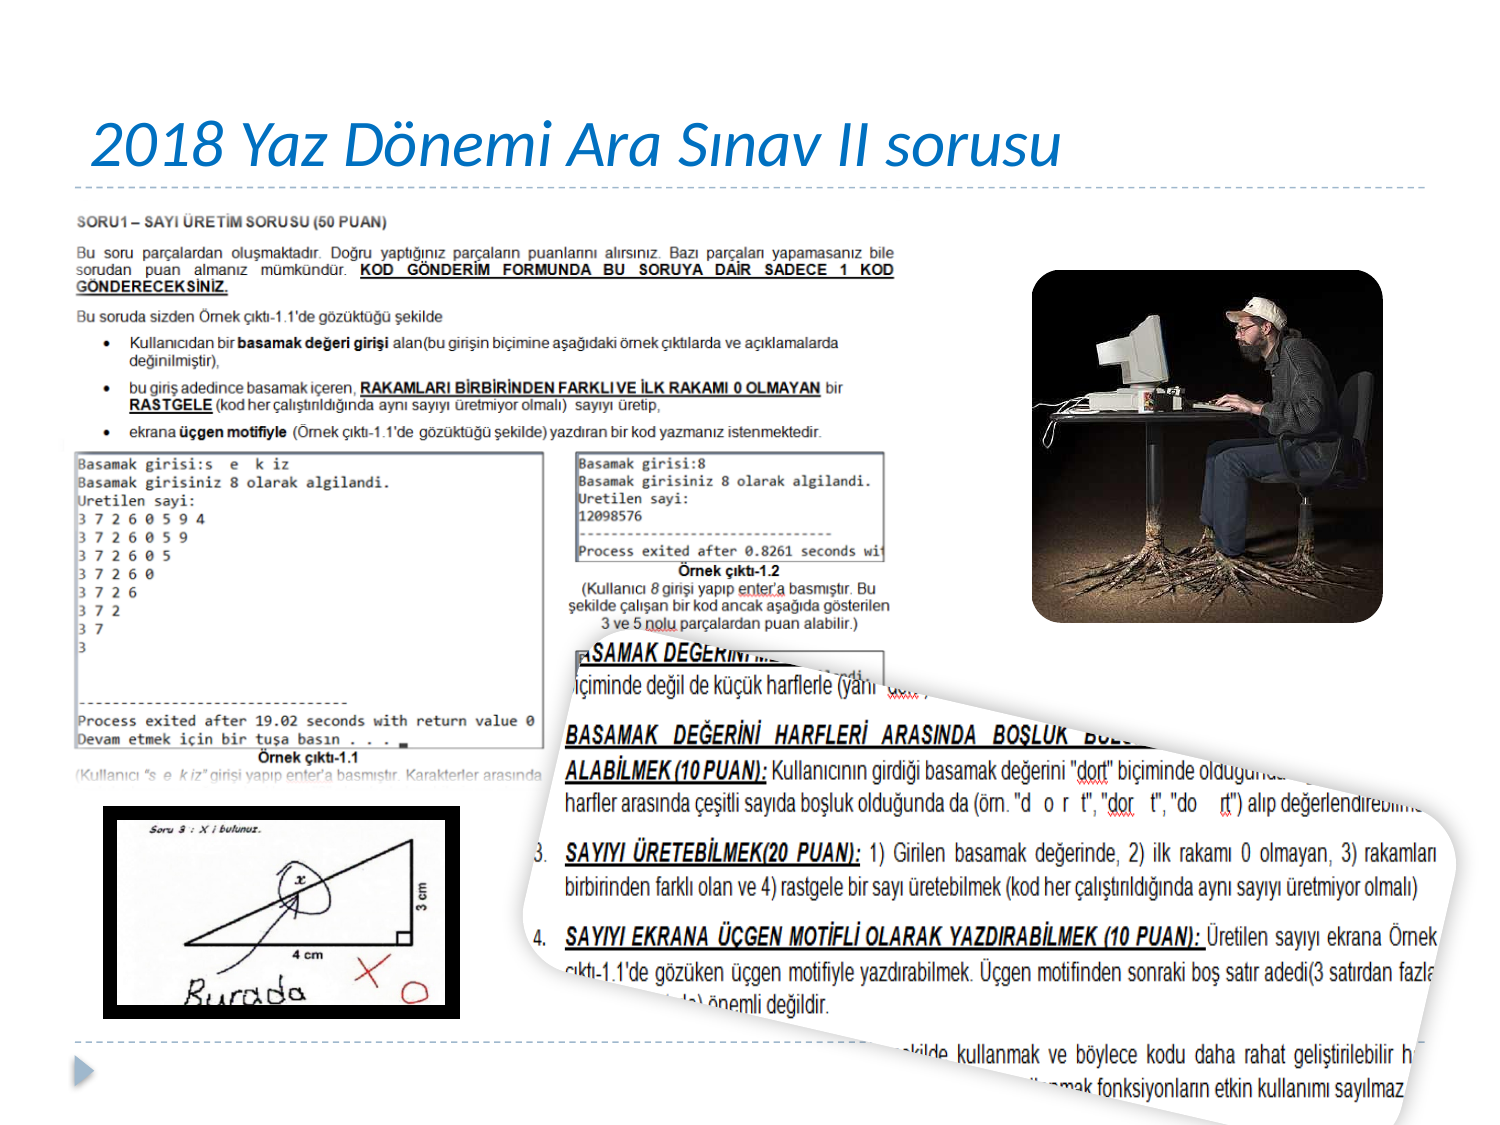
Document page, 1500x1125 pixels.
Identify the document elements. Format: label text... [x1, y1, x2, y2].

picture [522, 695, 1457, 1125]
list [58, 198, 926, 791]
picture [116, 820, 446, 1006]
picture [1031, 269, 1384, 624]
title 2018 Yaz Dönemi Ara Sınav II sorusu [75, 24, 1425, 188]
